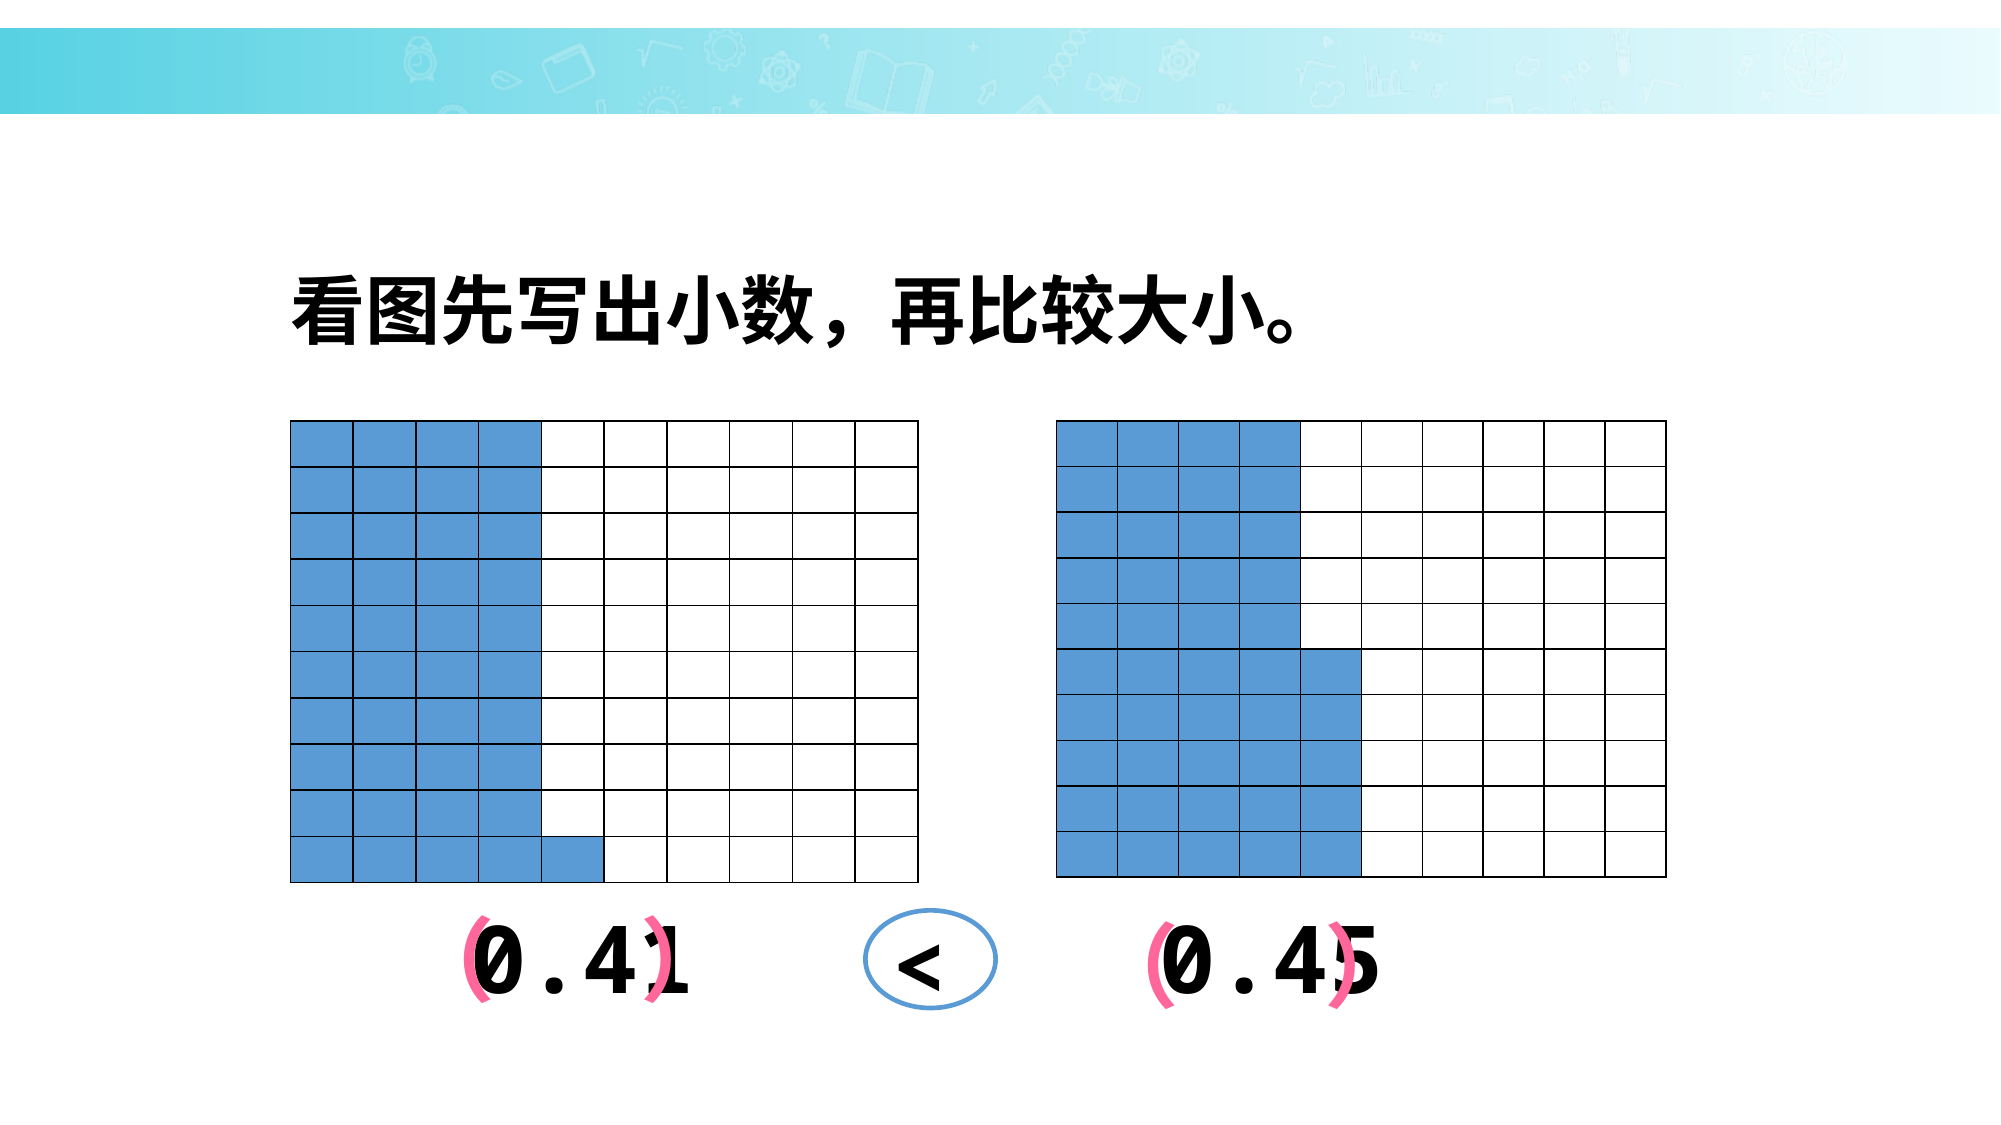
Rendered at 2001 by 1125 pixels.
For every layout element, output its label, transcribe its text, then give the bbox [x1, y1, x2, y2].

text_box 看图先写出小数，再比较大小。 [275, 255, 1386, 361]
picture [404, 29, 1847, 114]
text_box 0.41 [455, 892, 845, 1020]
text_box 0.45 [1145, 892, 1554, 1020]
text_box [290, 420, 919, 883]
text_box > [778, 908, 963, 1036]
text_box [865, 910, 996, 1009]
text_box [1056, 420, 1667, 878]
text_box （ ） [388, 895, 747, 1020]
text_box （ ） [1073, 901, 1432, 1027]
